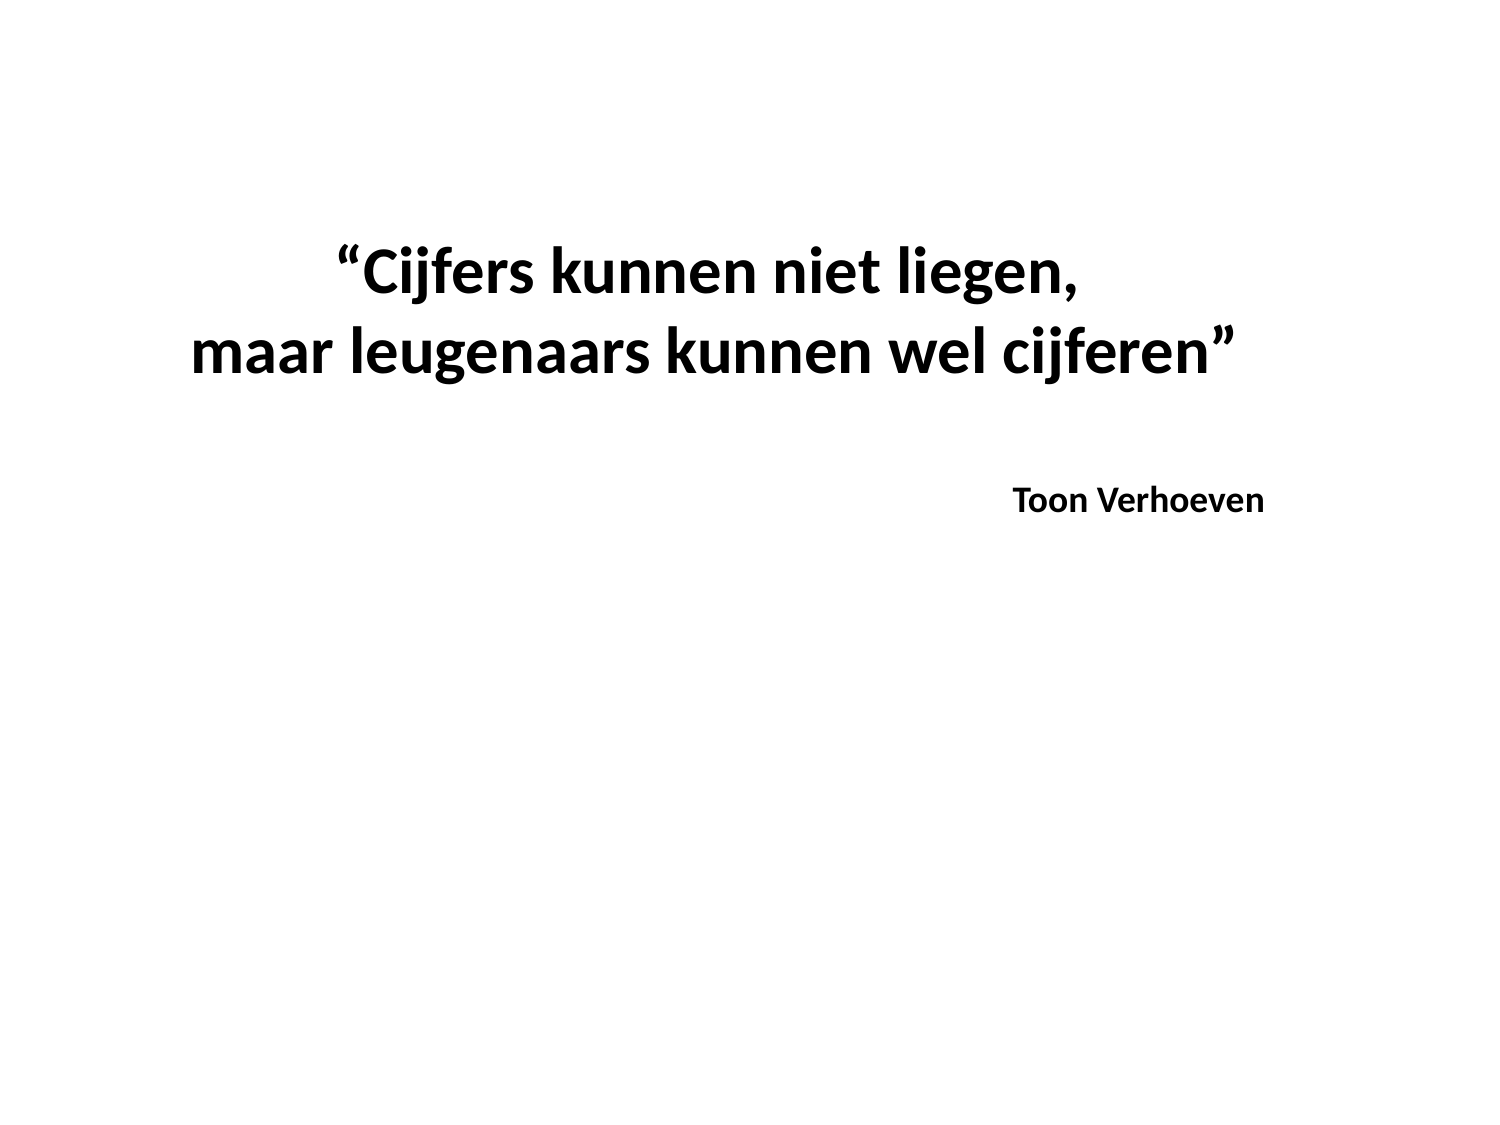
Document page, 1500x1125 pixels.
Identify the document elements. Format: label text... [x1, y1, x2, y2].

text_box “Cijfers kunnen niet liegen, maar leugenaars kunnen wel cijferen” [175, 219, 1255, 395]
text_box Toon Verhoeven [998, 467, 1282, 528]
